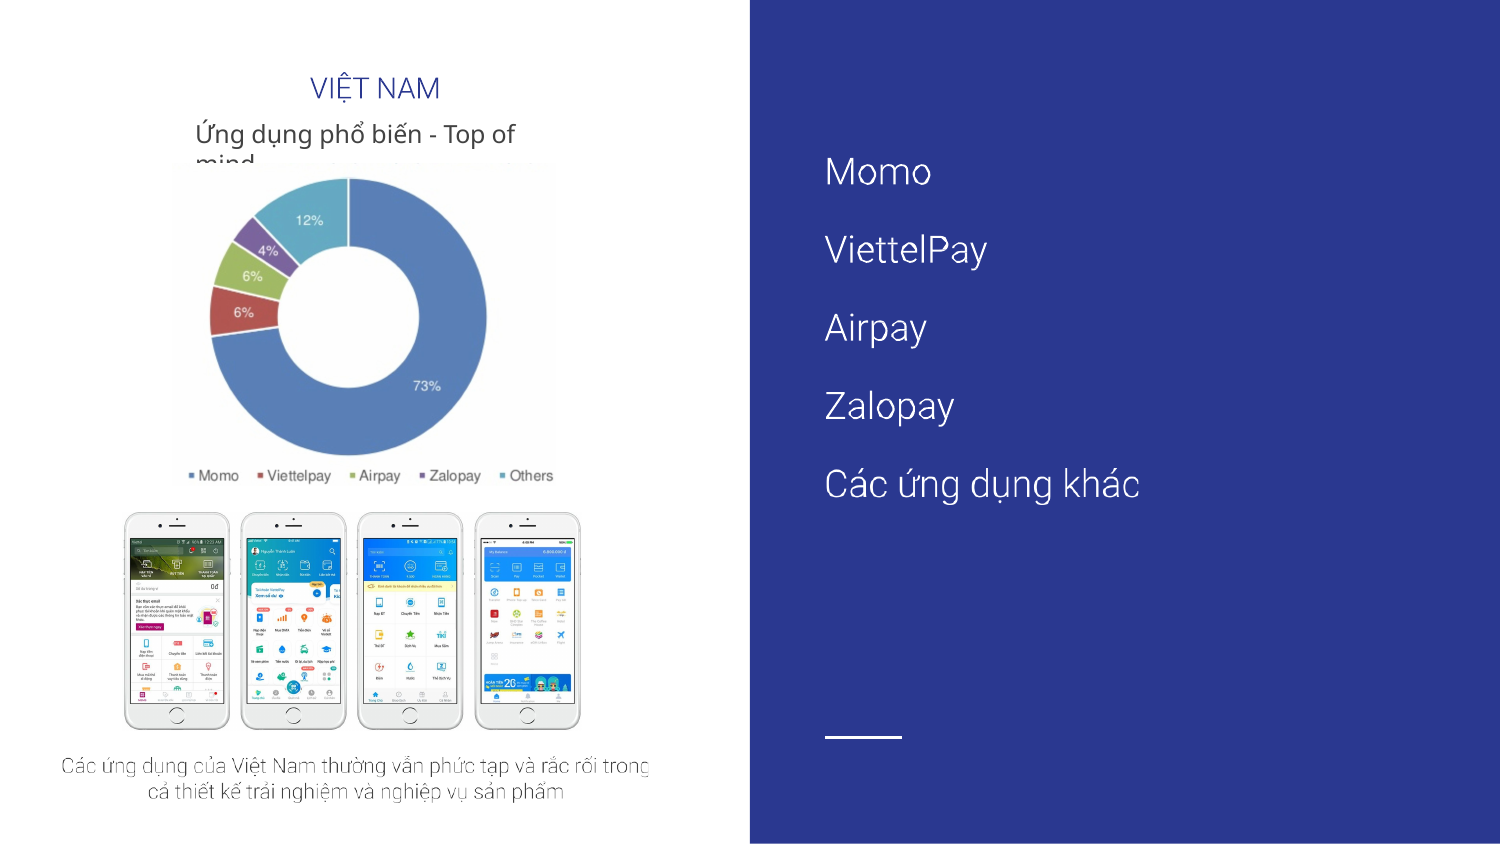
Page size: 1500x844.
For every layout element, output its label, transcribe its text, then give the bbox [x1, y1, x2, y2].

text_box [824, 313, 848, 341]
text_box [378, 77, 395, 99]
text_box [62, 756, 649, 803]
text_box [418, 77, 439, 99]
text_box [899, 398, 916, 427]
text_box [338, 77, 352, 99]
text_box [310, 77, 328, 99]
text_box [891, 320, 908, 341]
text_box [824, 235, 847, 263]
text_box [172, 163, 556, 486]
text_box [918, 398, 935, 420]
text_box [826, 468, 1139, 505]
text_box [970, 242, 987, 271]
text_box [880, 164, 909, 185]
text_box [900, 242, 918, 263]
text_box Ứng dụng phổ biến - Top of mind [192, 116, 558, 179]
text_box [827, 157, 854, 185]
text_box [397, 77, 416, 99]
text_box [848, 398, 865, 420]
text_box [353, 77, 370, 99]
text_box [858, 164, 877, 185]
text_box [876, 398, 895, 420]
text_box [871, 320, 888, 349]
text_box [951, 242, 968, 263]
text_box [909, 320, 927, 349]
text_box [857, 242, 874, 263]
text_box [858, 320, 869, 341]
text_box [912, 164, 931, 185]
text_box [122, 512, 582, 731]
text_box [887, 237, 898, 263]
text_box [937, 398, 955, 427]
text_box [826, 392, 846, 419]
text_box [850, 320, 854, 341]
text_box [869, 390, 873, 419]
text_box [930, 235, 949, 263]
text_box [875, 237, 886, 263]
